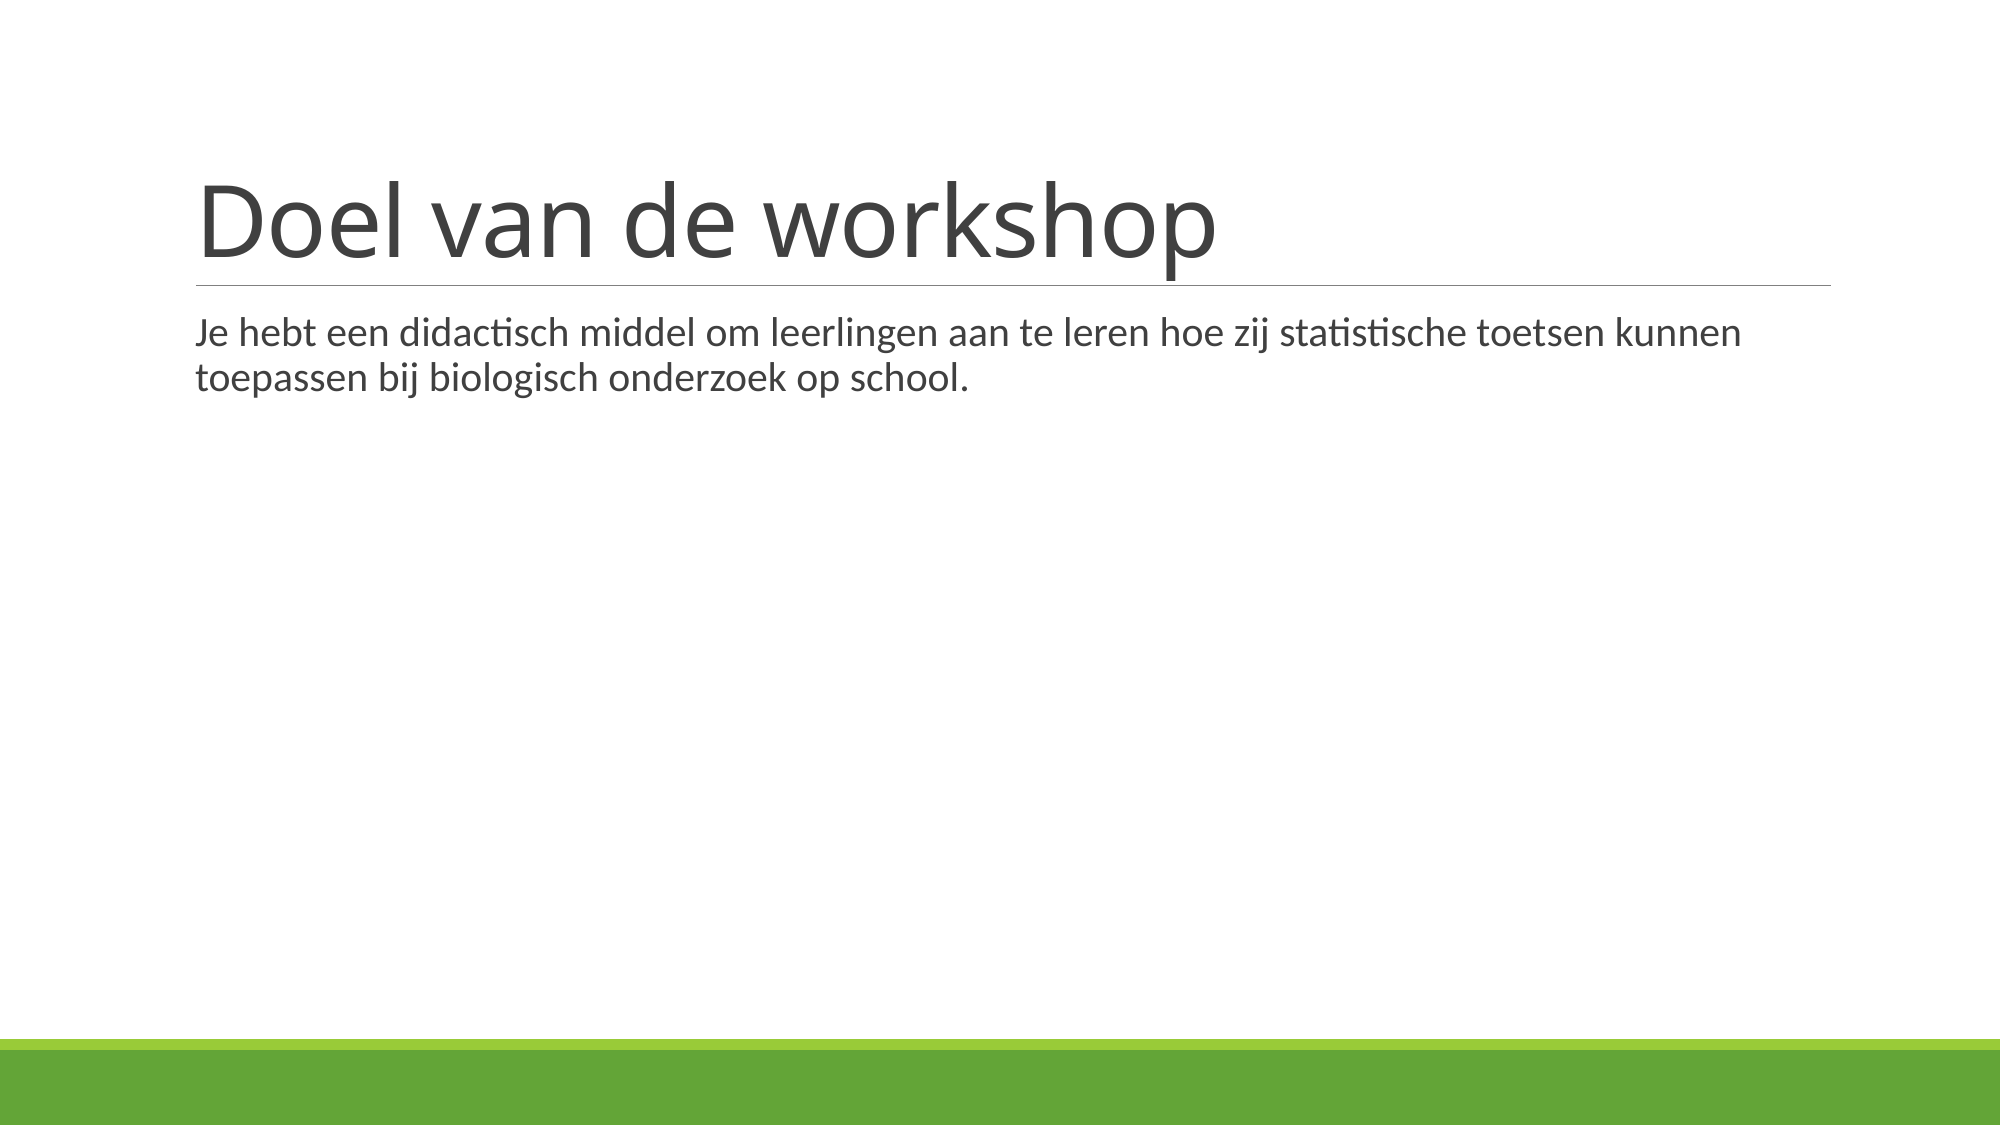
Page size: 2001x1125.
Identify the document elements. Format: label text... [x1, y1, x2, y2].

title Doel van de workshop [180, 47, 1830, 285]
list Je hebt een didactisch middel om leerlingen aan te leren hoe zij statistische toetsen kunnen toepassen bij biologisch onderzoek op school. [180, 302, 1830, 963]
